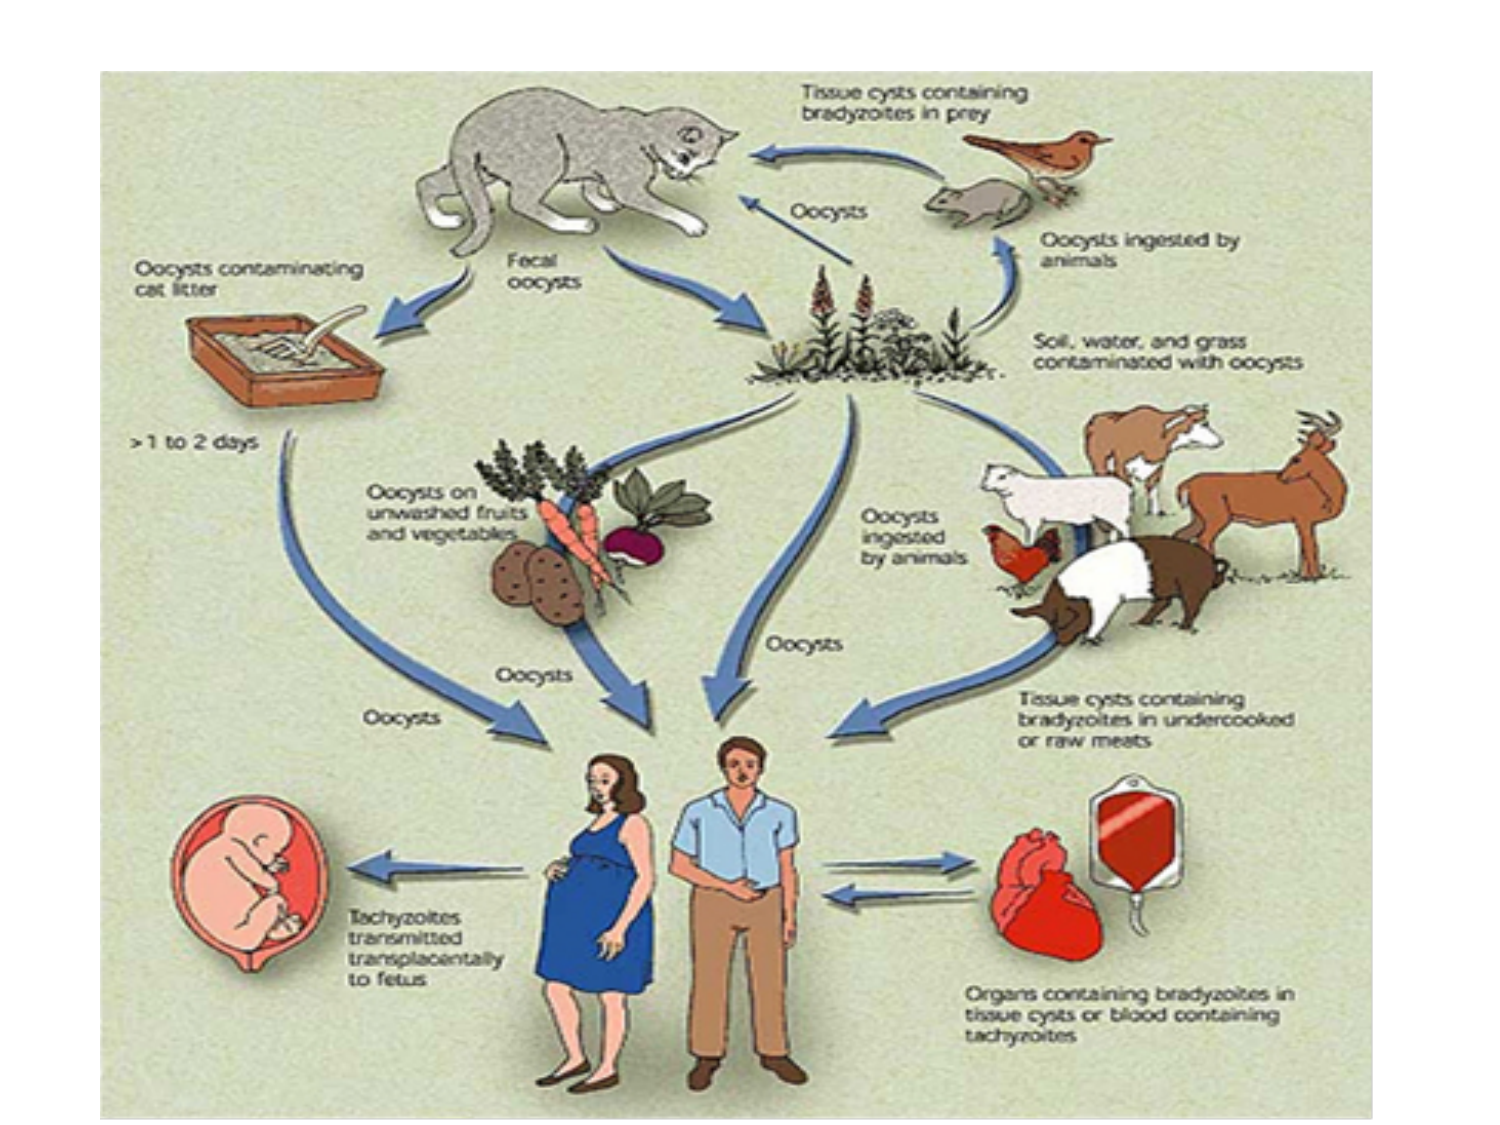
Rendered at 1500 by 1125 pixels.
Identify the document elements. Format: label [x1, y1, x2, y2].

picture [100, 70, 1377, 1122]
